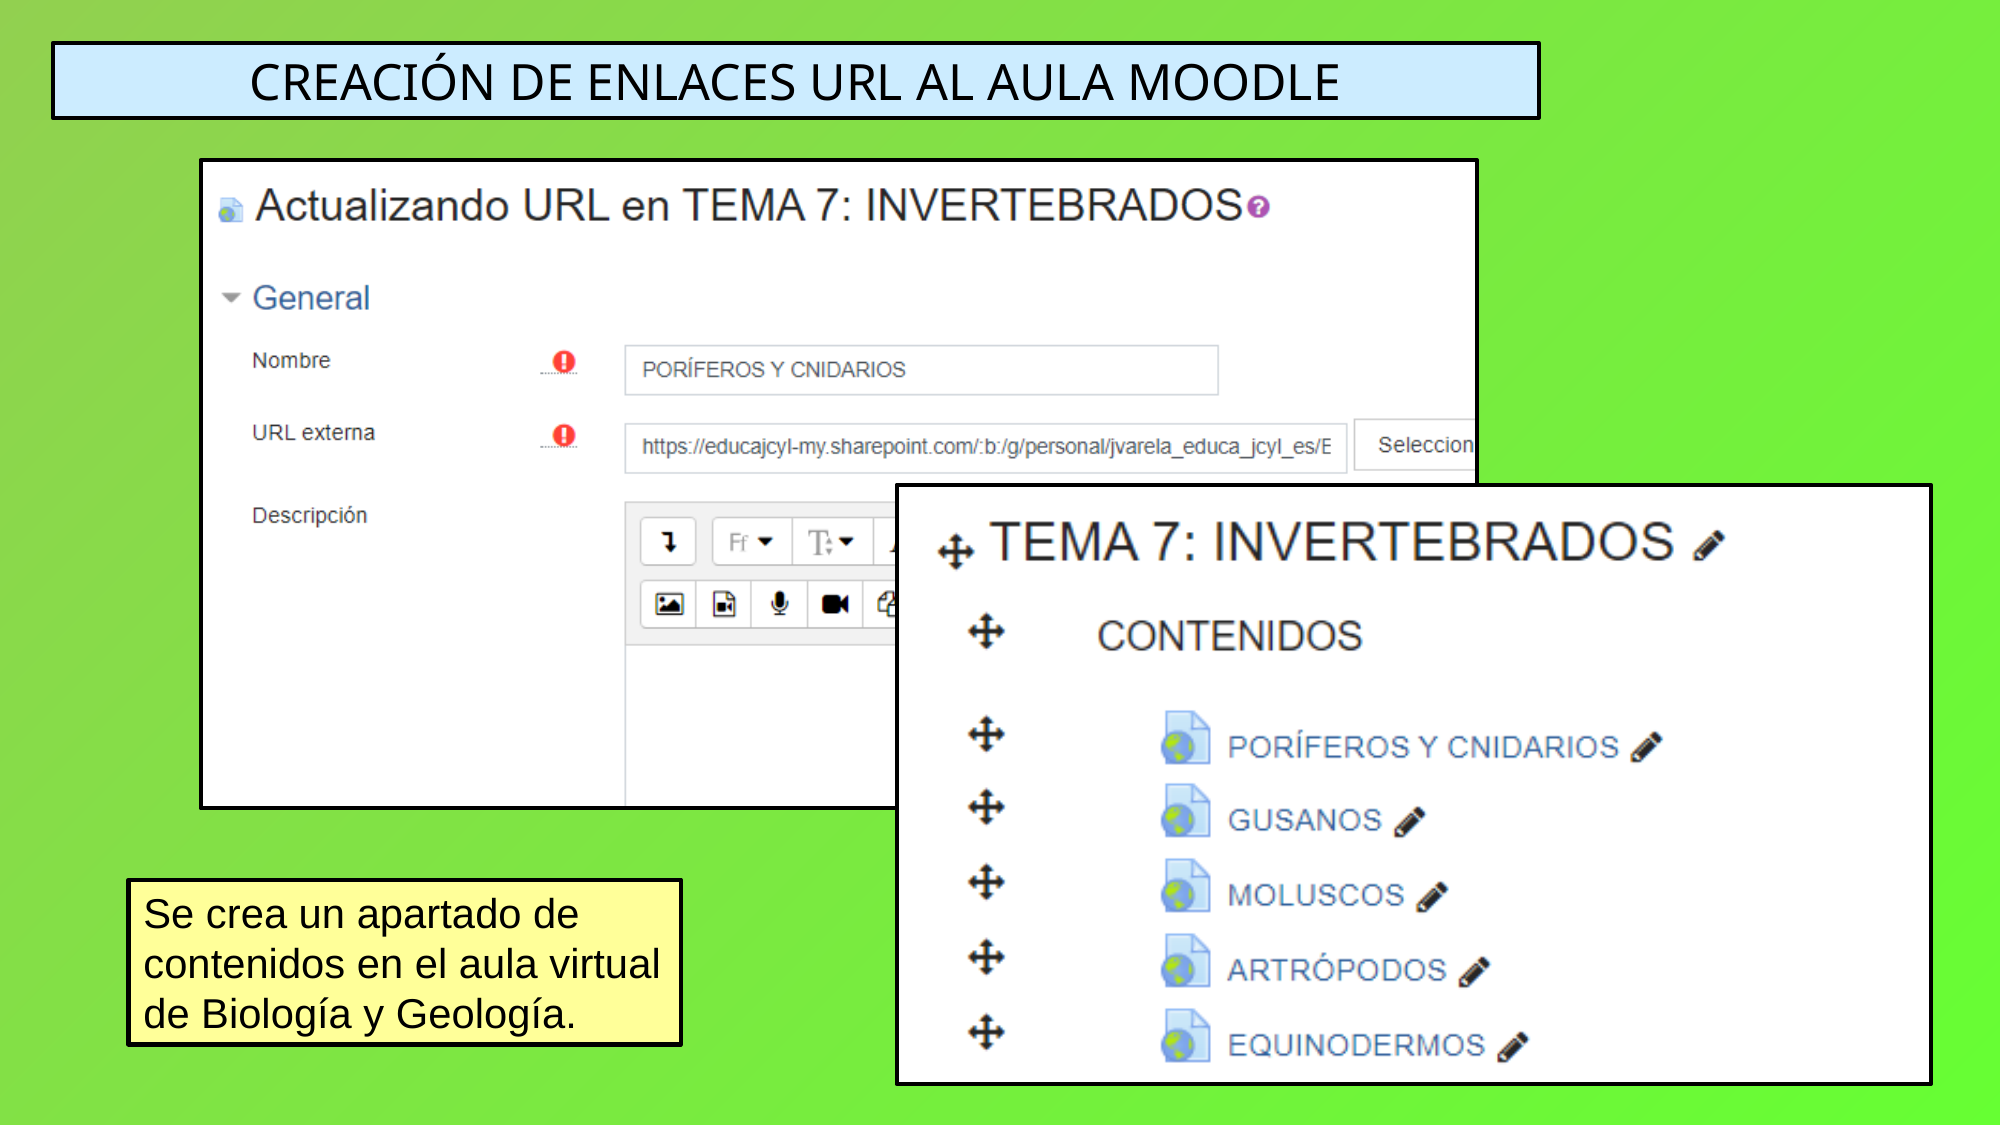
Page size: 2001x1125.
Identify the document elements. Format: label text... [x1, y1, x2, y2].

text_box Se crea un apartado de contenidos en el aula virtual de Biología y Geología. [128, 879, 681, 1045]
picture [202, 161, 1929, 1082]
text_box CREACIÓN DE ENLACES URL AL AULA MOODLE [52, 42, 1539, 118]
